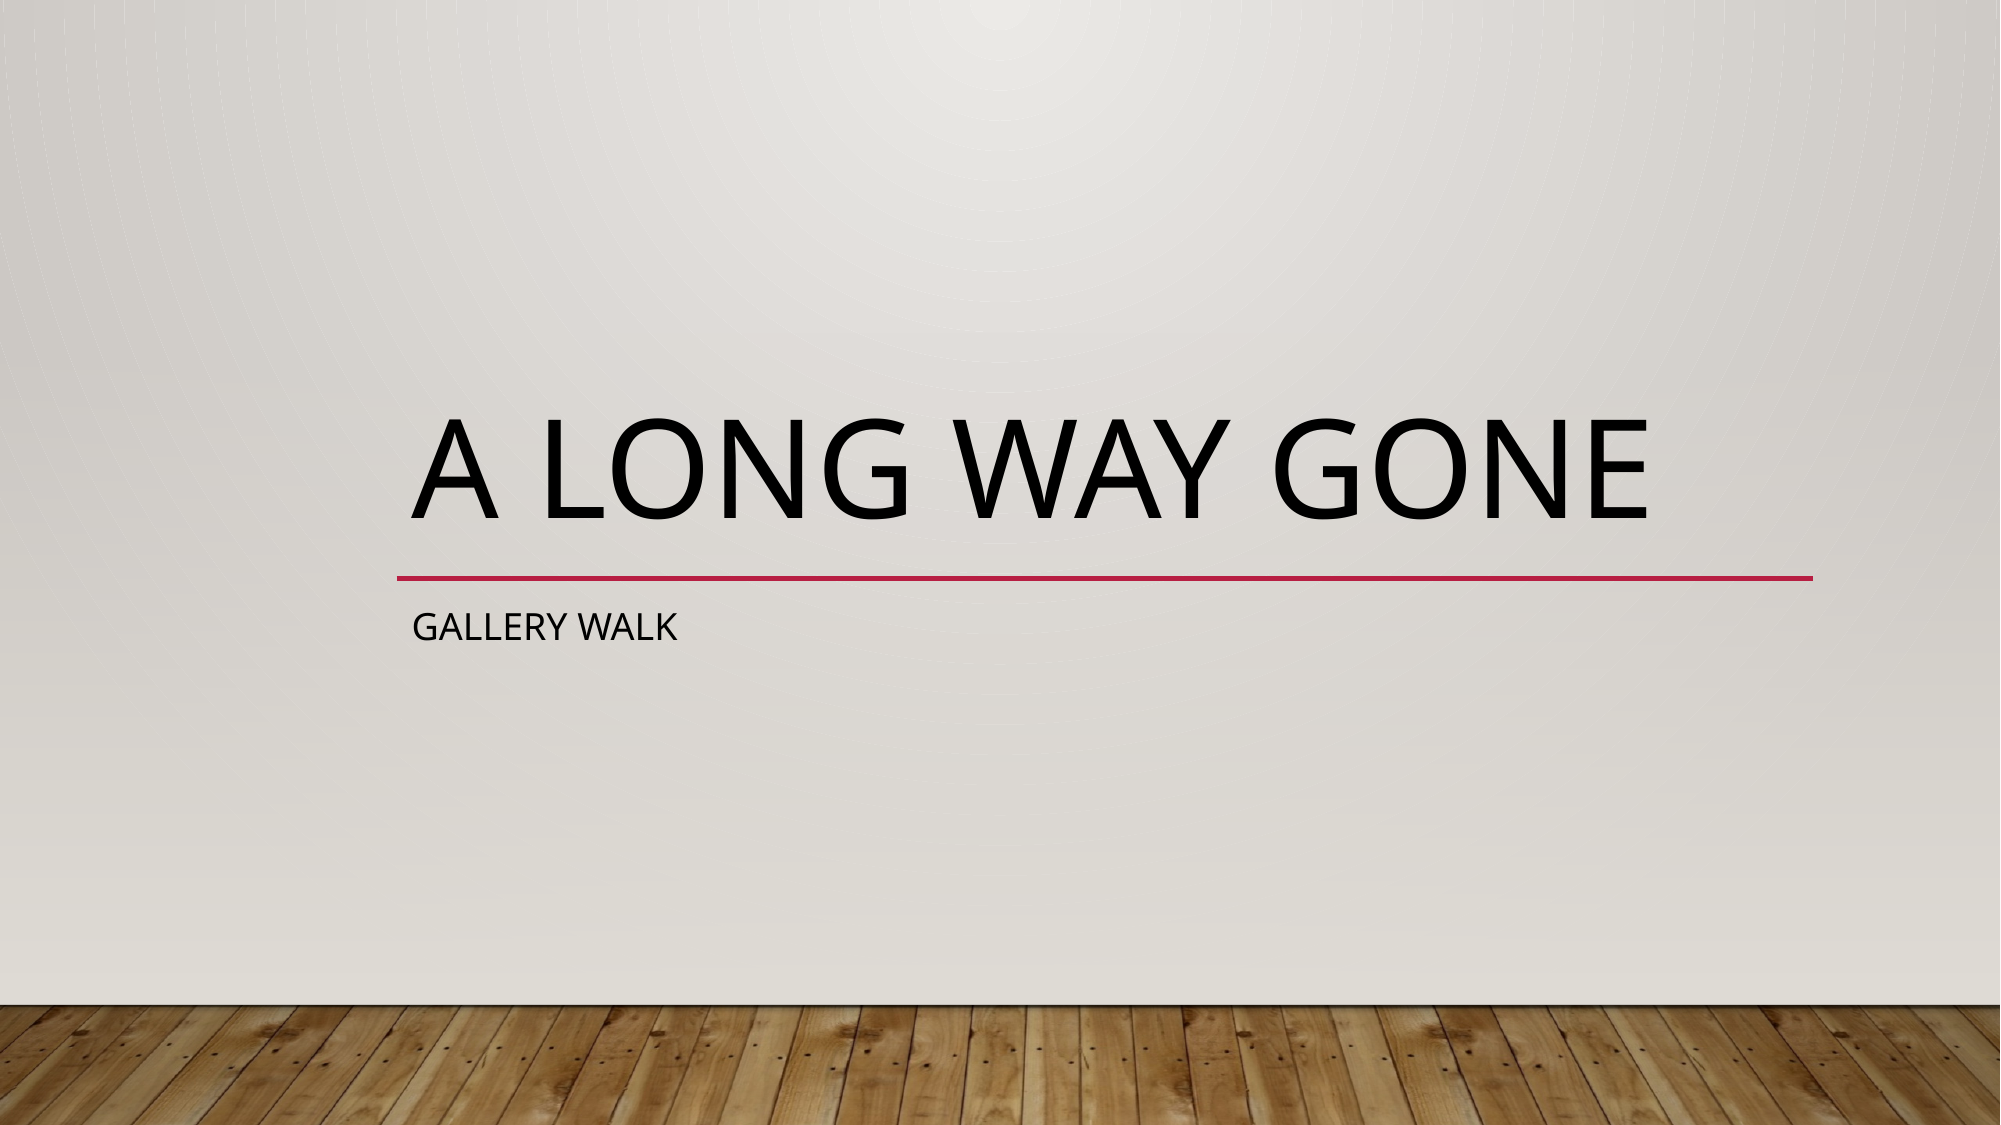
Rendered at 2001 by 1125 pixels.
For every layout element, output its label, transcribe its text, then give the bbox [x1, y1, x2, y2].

title A Long Way Gone [396, 131, 1814, 549]
subtitle Gallery Walk [396, 579, 1814, 740]
picture [0, 1005, 2000, 1125]
